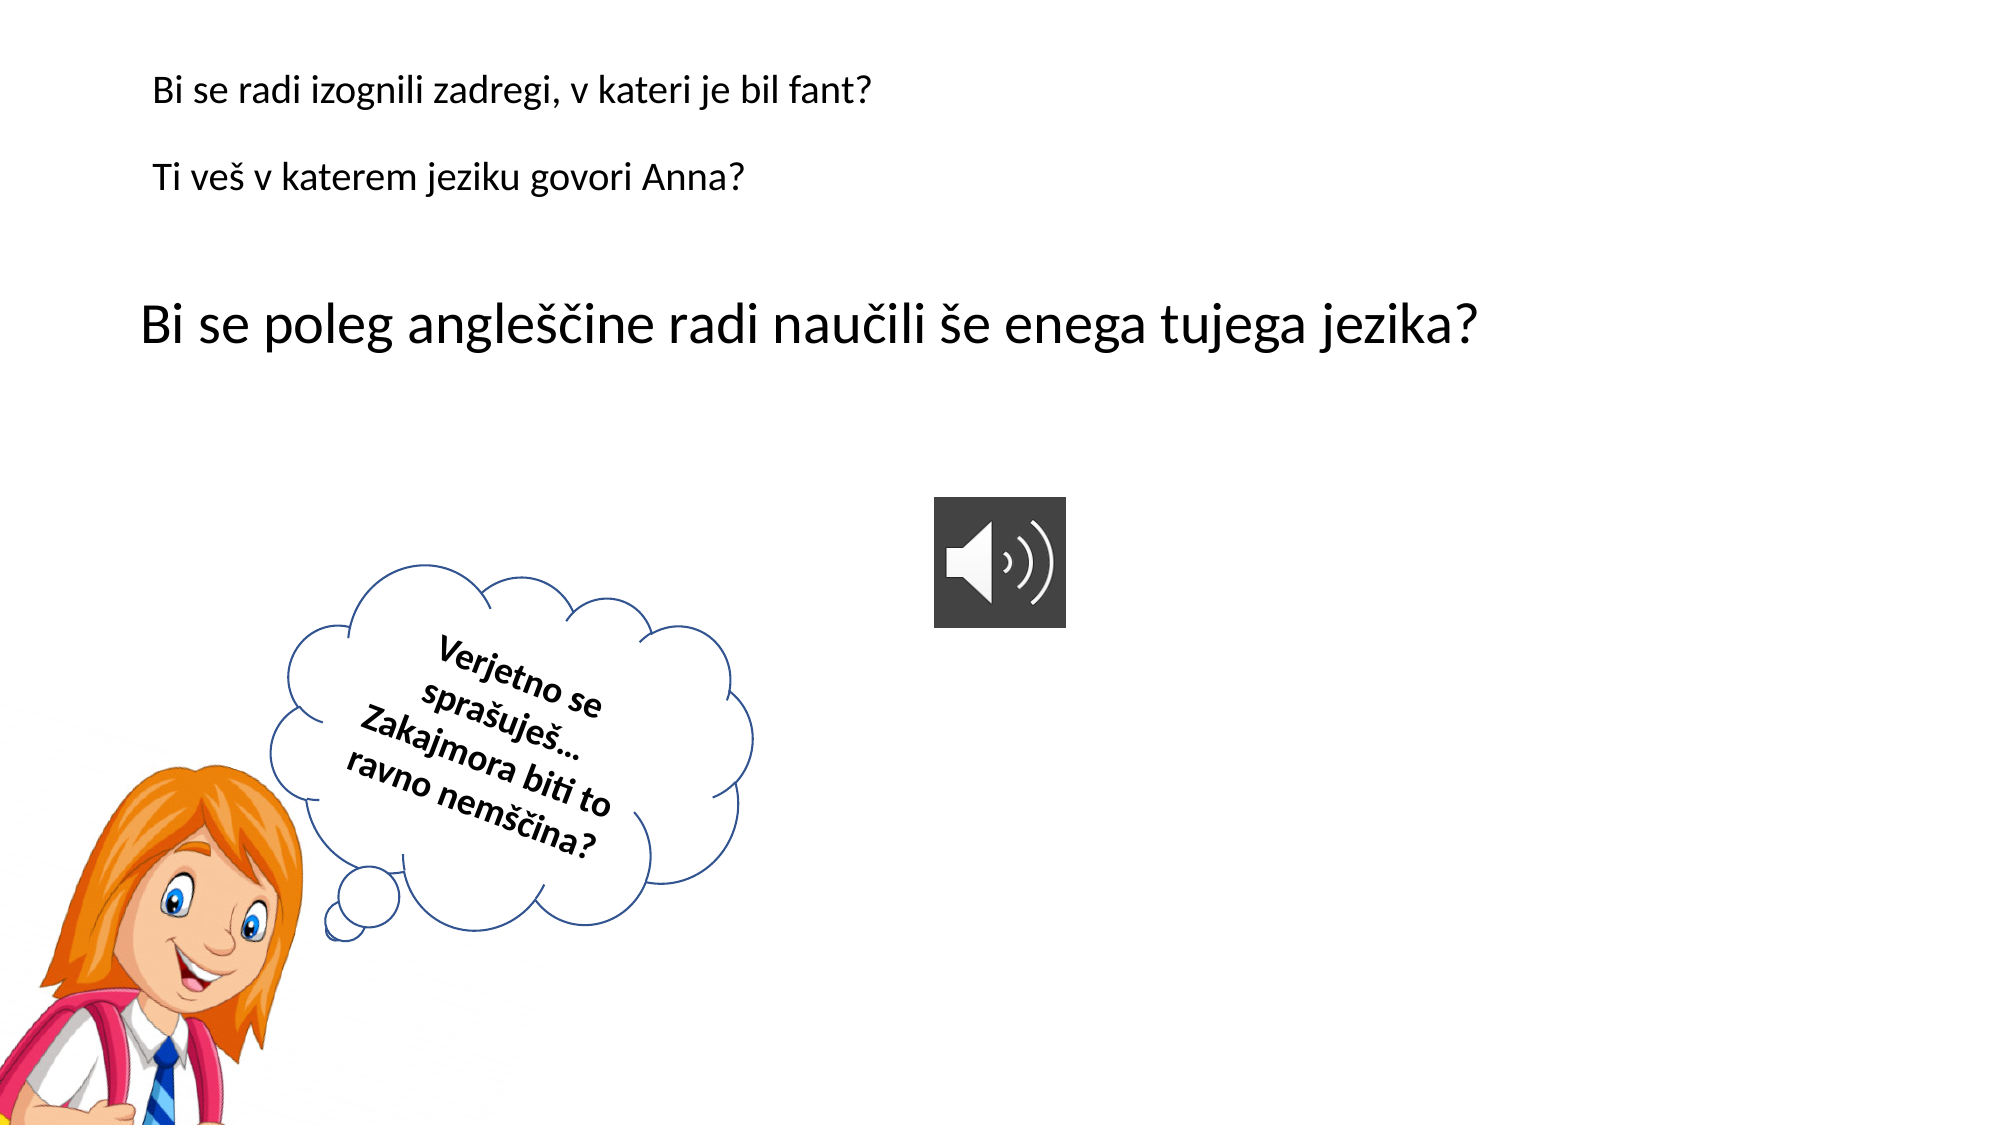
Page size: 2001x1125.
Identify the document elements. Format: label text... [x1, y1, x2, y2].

picture [0, 699, 564, 1125]
title Bi se radi izognili zadregi, v kateri je bil fant? Ti veš v katerem jeziku govori Anna? [137, 59, 1863, 278]
text_box Verjetno se sprašuješ…Zakajmora biti to ravno nemščina? [269, 564, 754, 931]
list Bi se poleg angleščine radi naučili še enega tujega jezika? [125, 194, 1850, 909]
picture [933, 495, 1067, 630]
